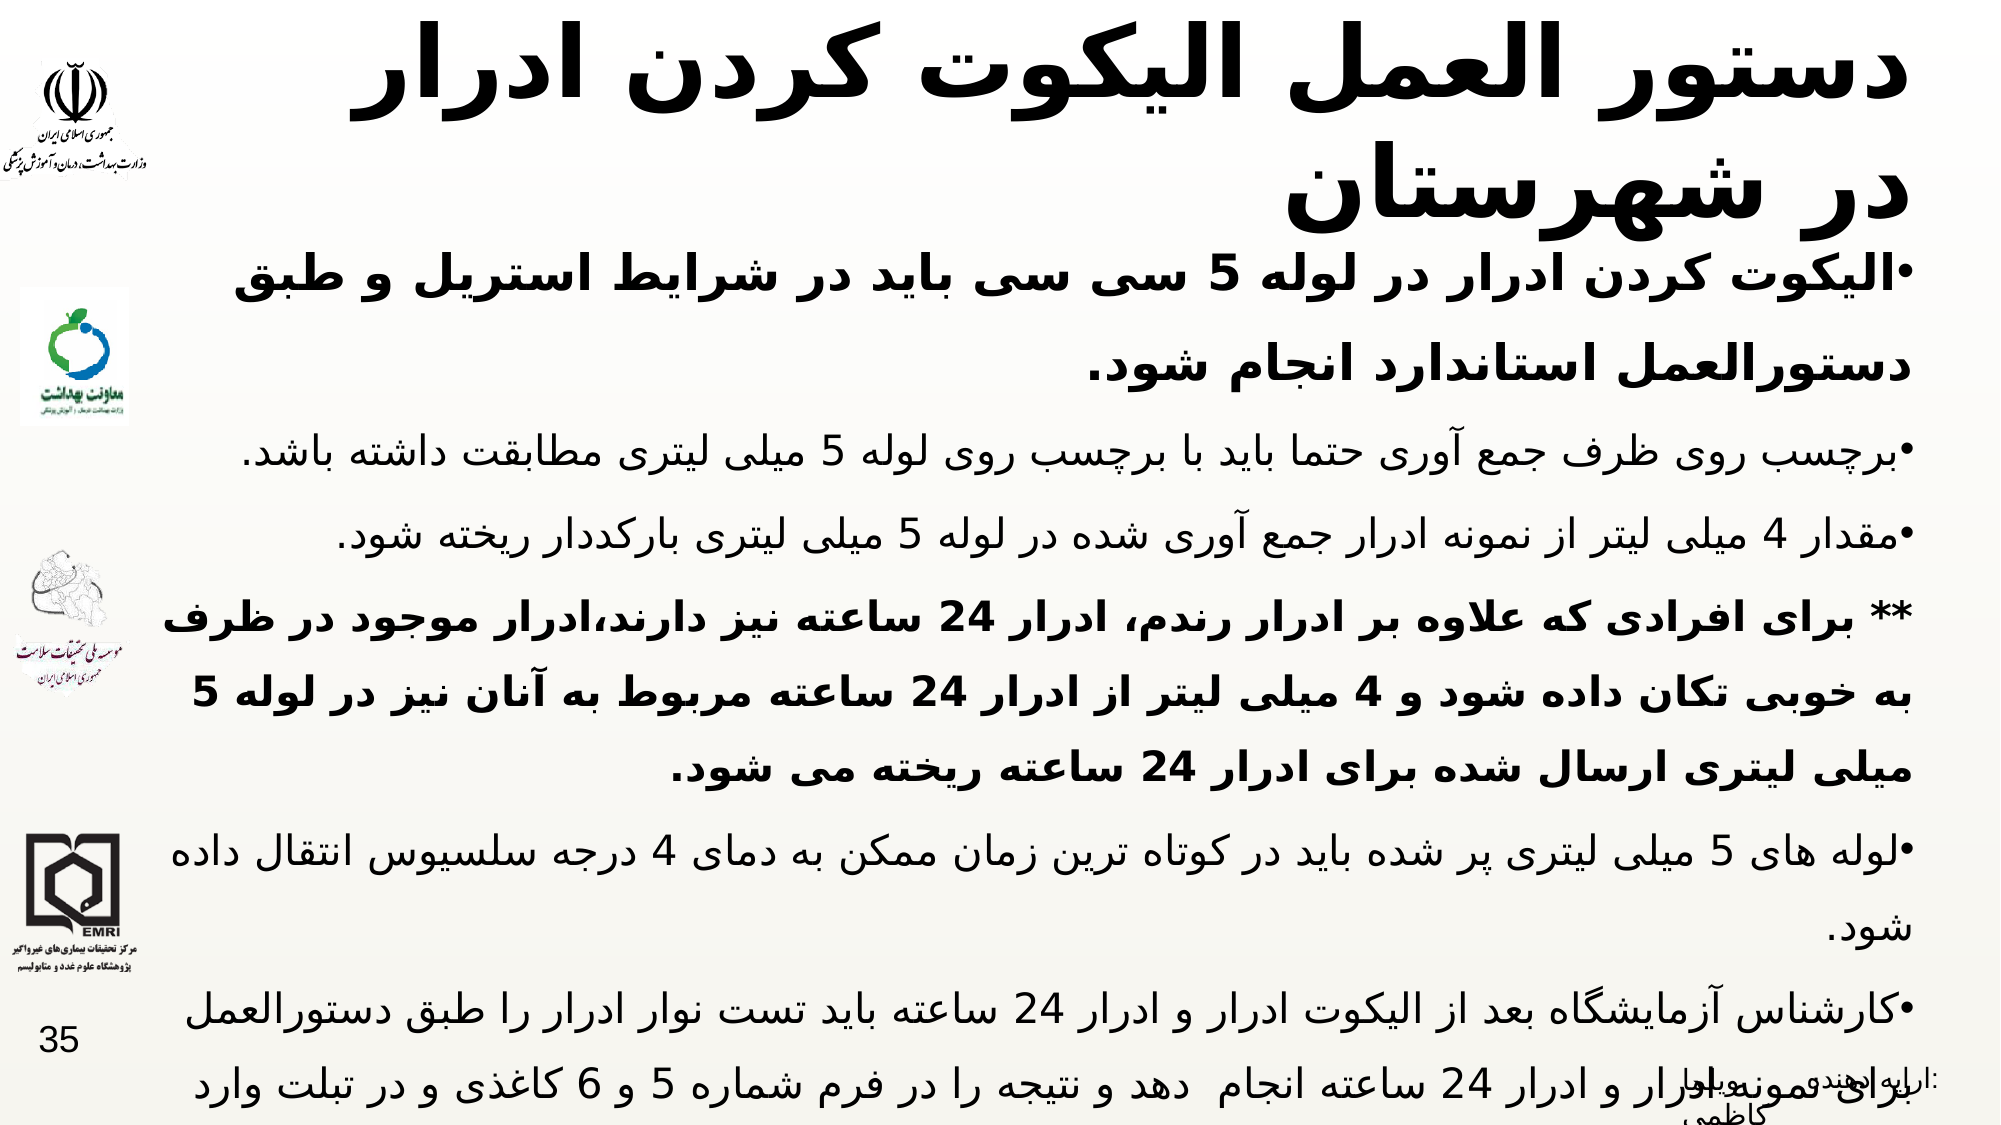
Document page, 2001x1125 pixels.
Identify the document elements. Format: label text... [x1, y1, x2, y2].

picture [20, 287, 120, 426]
text_box ویلما کاظمی [1667, 1053, 1848, 1125]
title دستور العمل الیکوت کردن ادرار در شهرستان [196, 33, 1929, 202]
picture [0, 58, 149, 206]
list الیکوت کردن ادرار در لوله 5 سی سی باید در شرایط استریل و طبق دستورالعمل استاندارد انجام شود. برچسب روی ظرف جمع آوری حتما باید با برچسب روی لوله 5 میلی لیتری مطابقت داشته باشد. مقدار 4 میلی لیتر از نمونه ادرار جمع آوری شده در لوله 5 میلی لیتری بارکددار ریخته شود. ** برای افرادی که علاوه بر ادرار رندم، ادرار 24 ساعته نیز دارند،ادرار موجود در ظرف به خوبی تکان داده شود و 4 میلی لیتر از ادرار 24 ساعته مربوط به آنان نیز در لوله 5 میلی لیتری ارسال شده برای ادرار 24 ساعته ریخته می شود. لوله های 5 میلی لیتری پر شده باید در کوتاه ترین زمان ممکن به دمای 4 درجه سلسیوس انتقال داده شود. کارشناس آزمایشگاه بعد از الیکوت ادرار و ادرار 24 ساعته باید تست نوار ادرار را طبق دستورالعمل برای نمونه ادرار و ادرار 24 ساعته انجام دهد و نتیجه را در فرم شماره 5 و 6 کاغذی و در تبلت وارد نماید. نکته: حتما باید حجم ادرار 24 ساعته در فرم شماره 4 کاغذی نوشته شود و این فرم به همراه نمونه ها به ستاد مرکزی ارسال شود. [120, 202, 1929, 1050]
slide_number 35 [23, 1007, 197, 1084]
picture [0, 819, 120, 987]
picture [0, 507, 120, 738]
